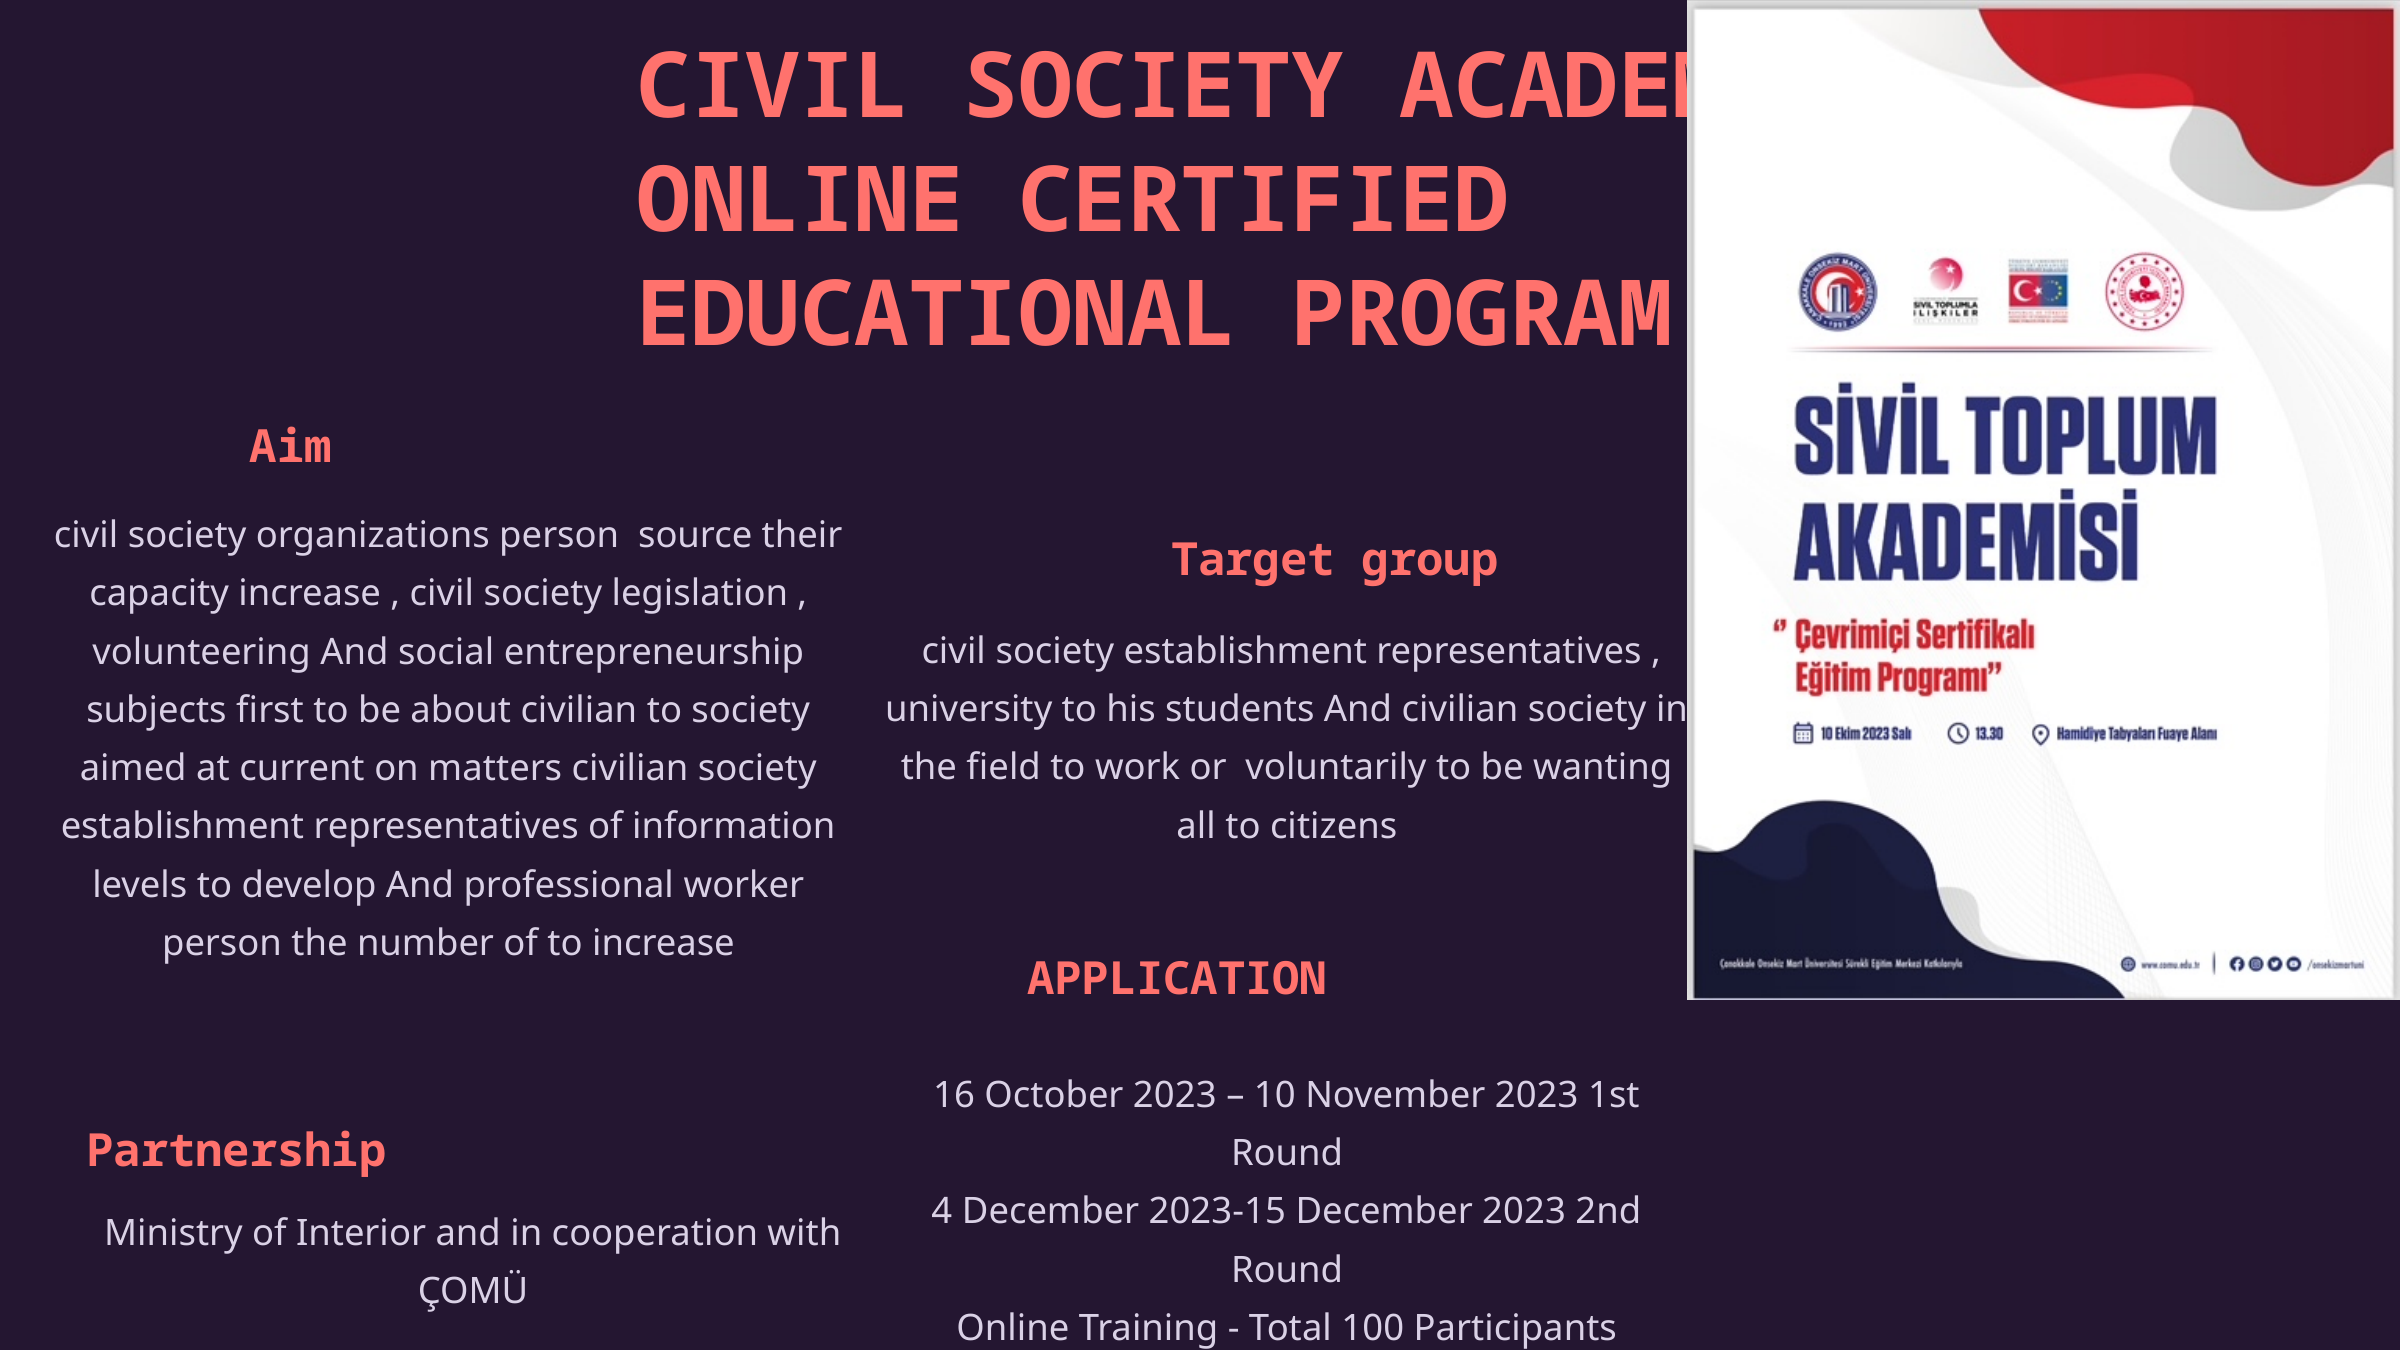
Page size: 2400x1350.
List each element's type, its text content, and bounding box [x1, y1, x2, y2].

text_box Partnership [54, 1111, 419, 1169]
text_box civil​ society organizations person source their capacity increase , civil society legislation , volunteering And social entrepreneurship subjects first to be about civilian to society aimed at current on matters civilian society establishment representatives of information levels to develop And professional worker person the number of to increase [29, 489, 868, 665]
text_box Target group [1152, 519, 1517, 577]
text_box CIVIL SOCIETY ACADEMY: ONLINE CERTIFIED EDUCATIONAL PROGRAM [621, 14, 1687, 129]
text_box [0, 0, 2400, 1350]
text_box civil​ society establishment representatives , university to his students And civilian society in the field to work or voluntarily to be wanting all to citizens [867, 604, 1687, 780]
text_box Ministry of Interior and in cooperation with ÇOMÜ [54, 1186, 893, 1304]
picture [1687, 0, 2400, 1000]
text_box Aim [108, 407, 474, 465]
text_box 16 October 2023 – 10 November 2023 1st Round 4 December 2023-15 December 2023 2nd Round Online Training - Total 100 Participants [867, 1048, 1707, 1224]
text_box APPLICATION [995, 939, 1360, 997]
